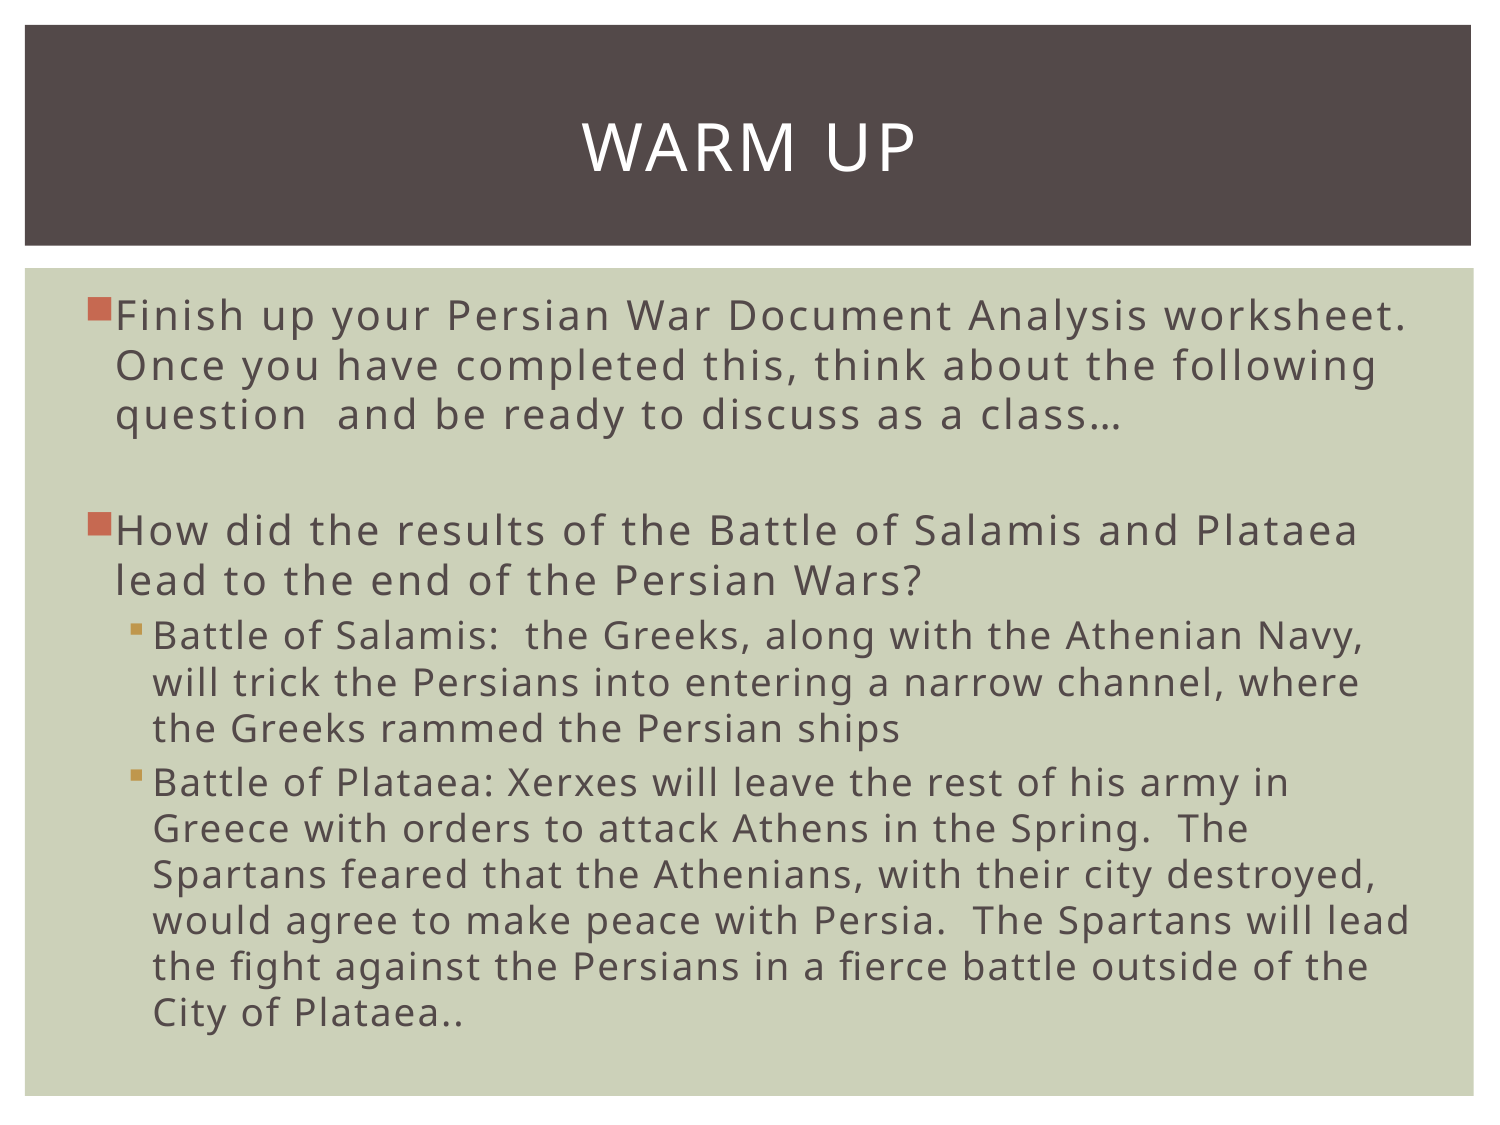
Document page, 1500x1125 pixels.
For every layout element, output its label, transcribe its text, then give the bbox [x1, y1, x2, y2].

title Warm Up [62, 58, 1438, 232]
list Finish up your Persian War Document Analysis worksheet. Once you have completed this, think about the following question and be ready to discuss as a class… How did the results of the Battle of Salamis and Plataea lead to the end of the Persian Wars? Battle of Salamis: the Greeks, along with the Athenian Navy, will trick the Persians into entering a narrow channel, where the Greeks rammed the Persian ships Battle of Plataea: Xerxes will leave the rest of his army in Greece with orders to attack Athens in the Spring. The Spartans feared that the Athenians, with their city destroyed, would agree to make peace with Persia. The Spartans will lead the fight against the Persians in a fierce battle outside of the City of Plataea.. [62, 281, 1442, 1088]
